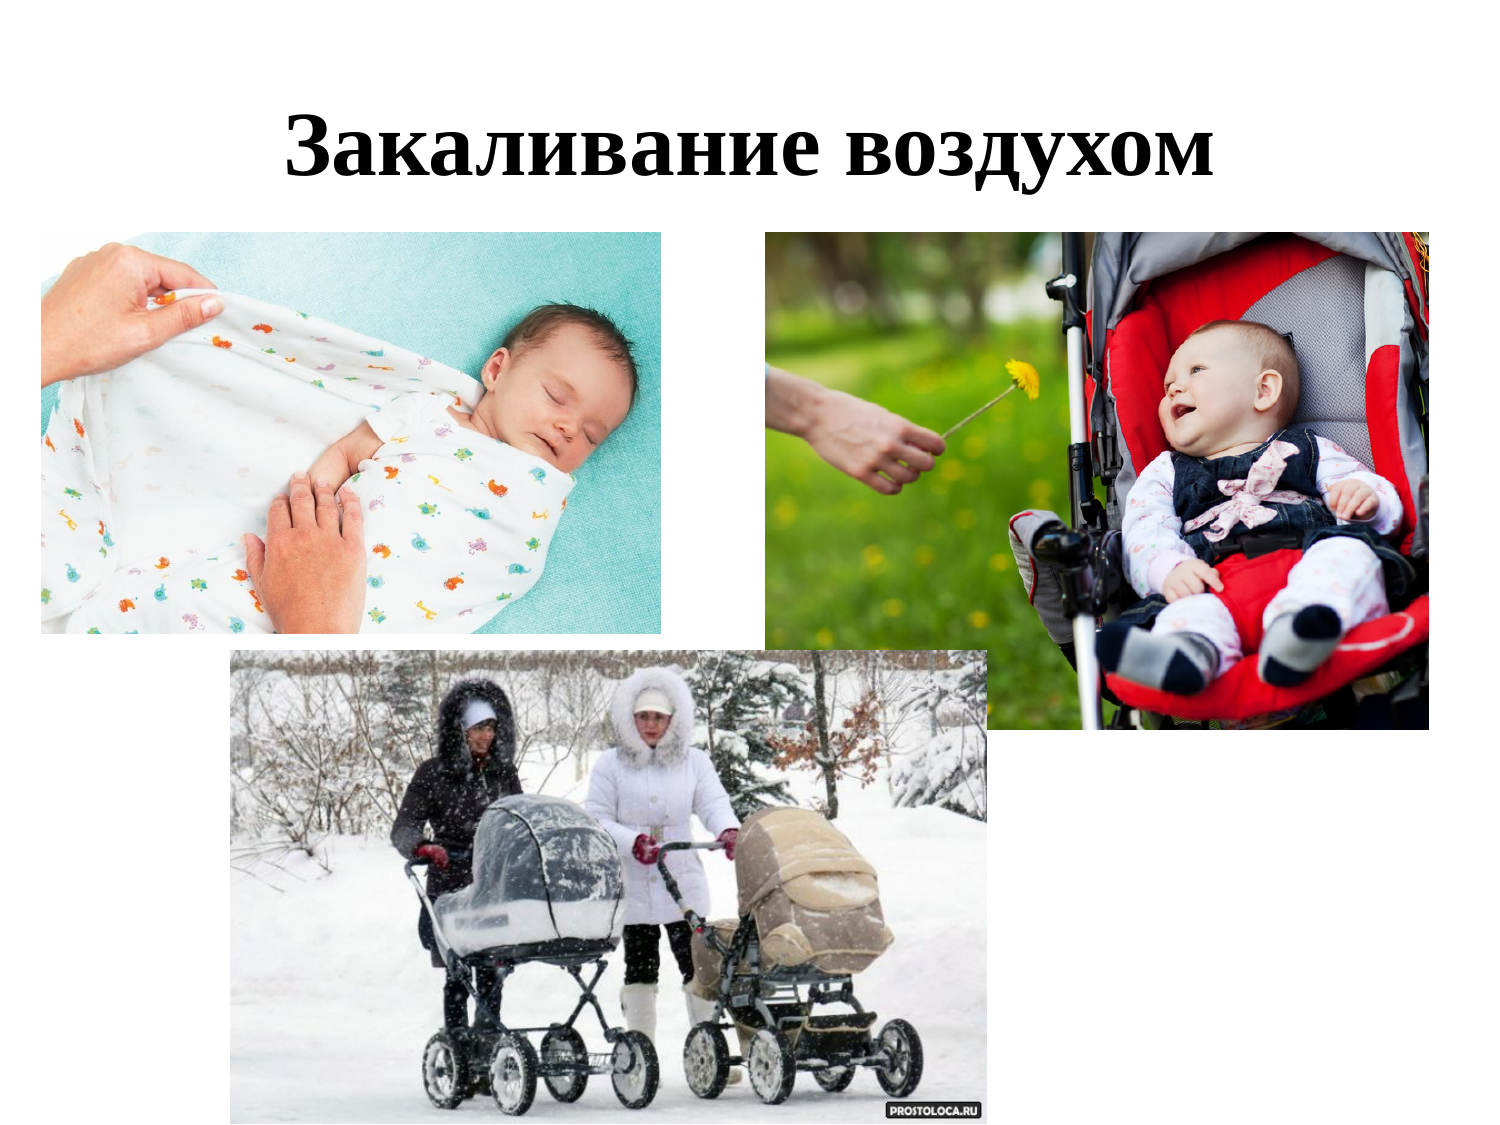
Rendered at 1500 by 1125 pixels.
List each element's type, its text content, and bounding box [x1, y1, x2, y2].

title Закаливание воздухом [75, 45, 1425, 233]
picture [40, 232, 662, 634]
picture [229, 232, 1429, 1124]
